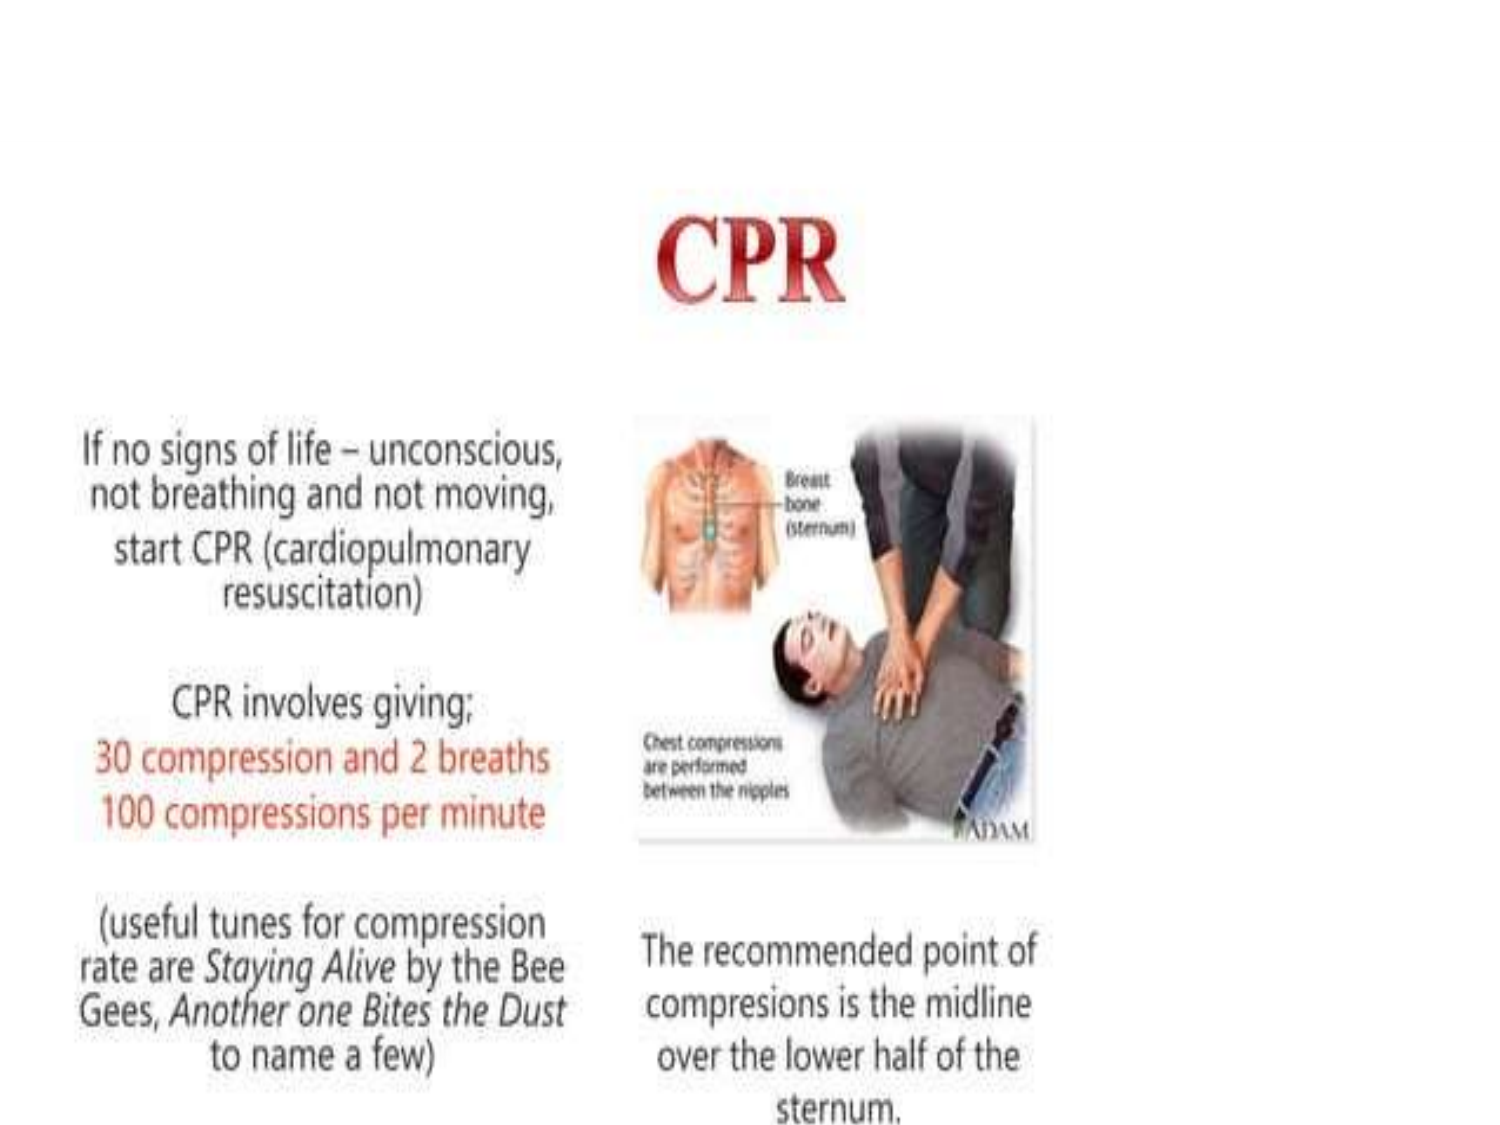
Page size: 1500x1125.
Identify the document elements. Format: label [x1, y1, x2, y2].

picture [0, 139, 1500, 1125]
